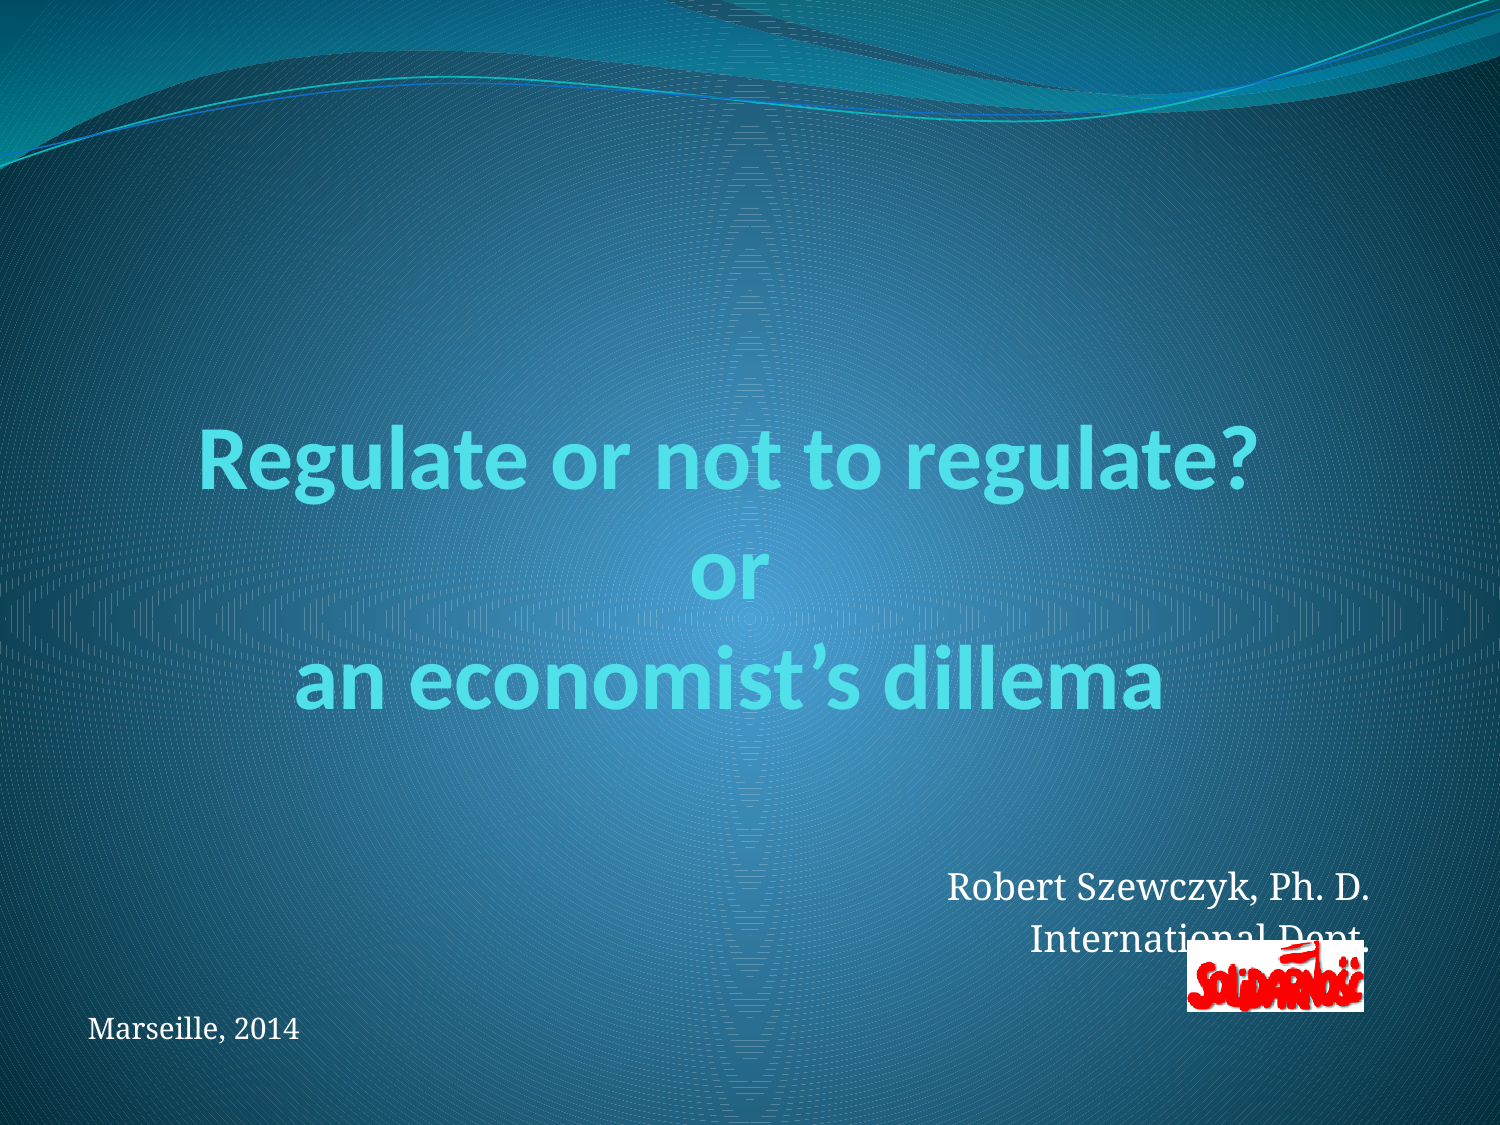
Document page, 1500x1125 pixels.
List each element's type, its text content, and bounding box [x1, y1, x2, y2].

subtitle Robert Szewczyk, Ph. D. International Dept. Marseille, 2014 [87, 609, 1376, 1059]
title Regulate or not to regulate? or an economist’s dillema [87, 224, 1376, 609]
picture [1186, 940, 1364, 1012]
